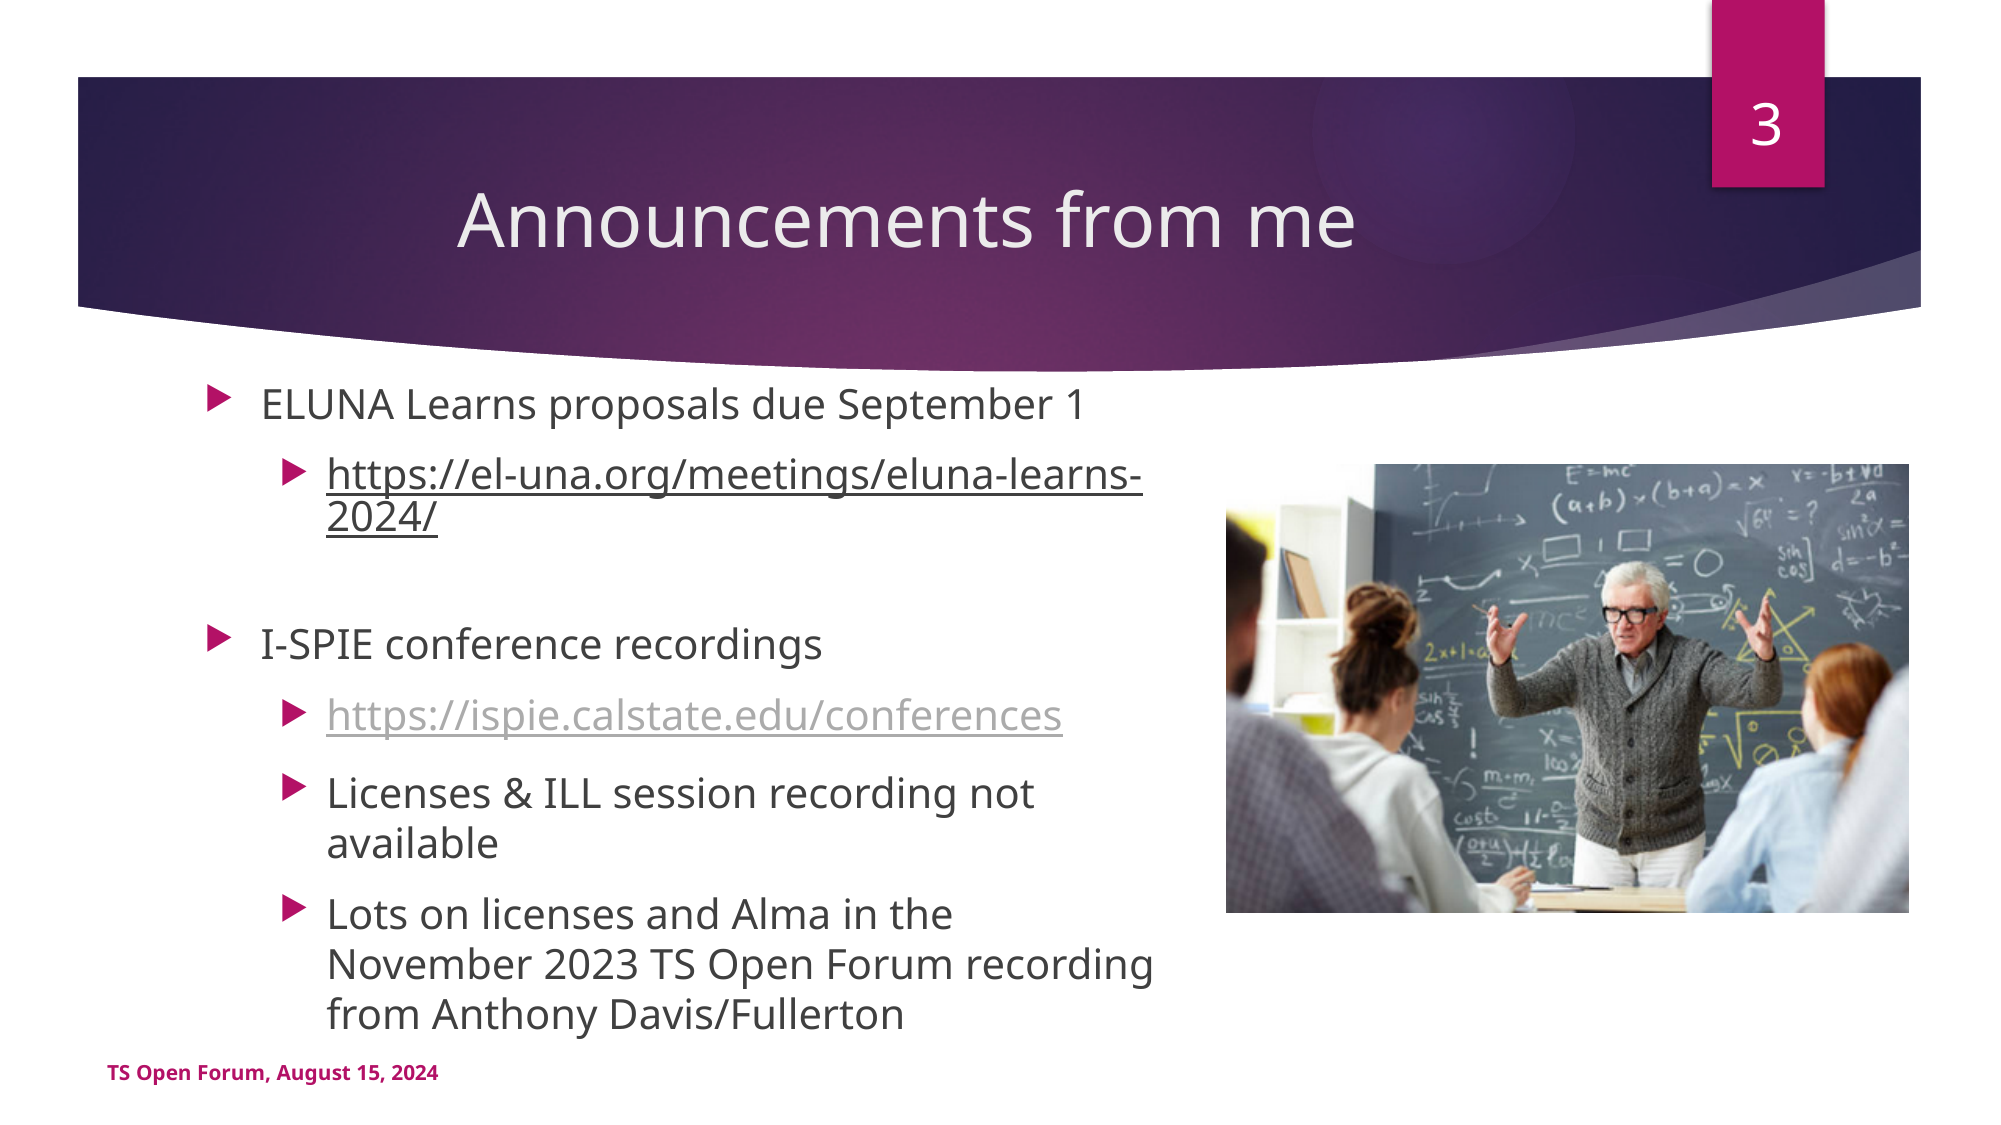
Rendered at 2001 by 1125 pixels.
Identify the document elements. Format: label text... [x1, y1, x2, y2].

list ELUNA Learns proposals due September 1 https://el-una.org/meetings/eluna-learns-2024/ I-SPIE conference recordings https://ispie.calstate.edu/conferences Licenses & ILL session recording not available Lots on licenses and Alma in the November 2023 TS Open Forum recording from Anthony Davis/Fullerton [189, 369, 1173, 1023]
picture [1225, 464, 1910, 914]
slide_number 3 [1698, 48, 1836, 175]
title Announcements from me [189, 159, 1627, 276]
footer TS Open Forum, August 15, 2024 [92, 1048, 726, 1099]
